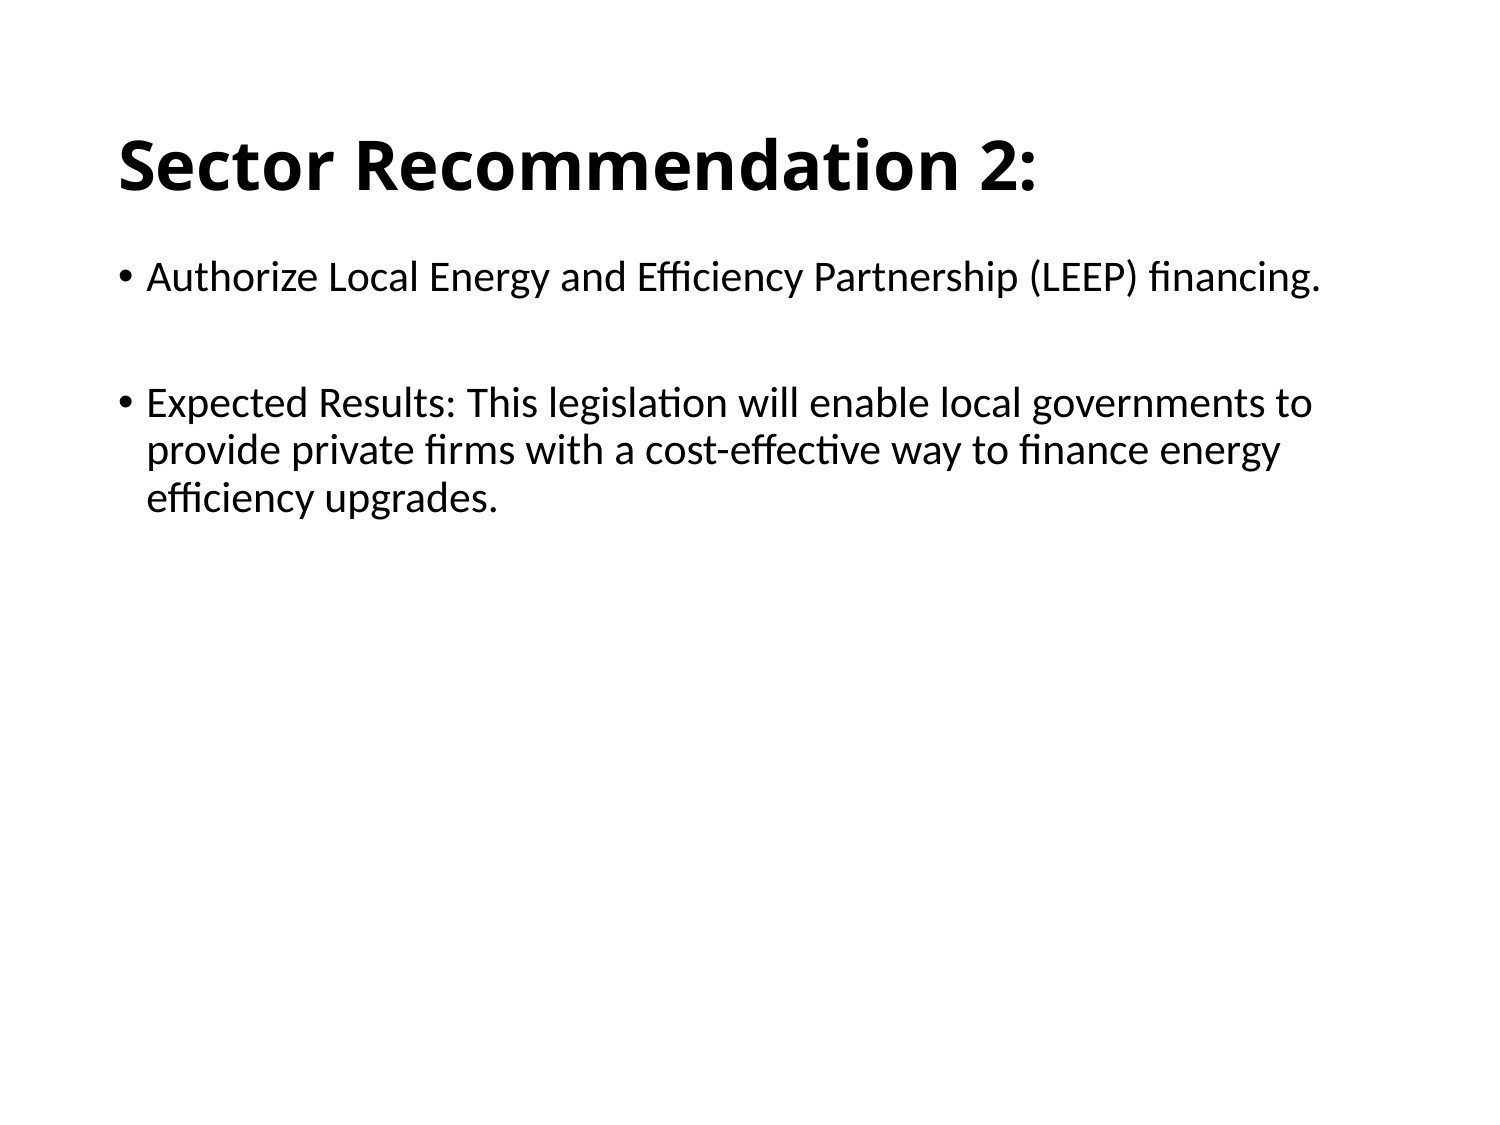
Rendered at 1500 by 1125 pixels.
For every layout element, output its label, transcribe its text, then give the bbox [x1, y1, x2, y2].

list Authorize Local Energy and Efficiency Partnership (LEEP) financing. Expected Results: This legislation will enable local governments to provide private firms with a cost-effective way to finance energy efficiency upgrades. [103, 246, 1397, 961]
title Sector Recommendation 2: [103, 59, 1397, 246]
